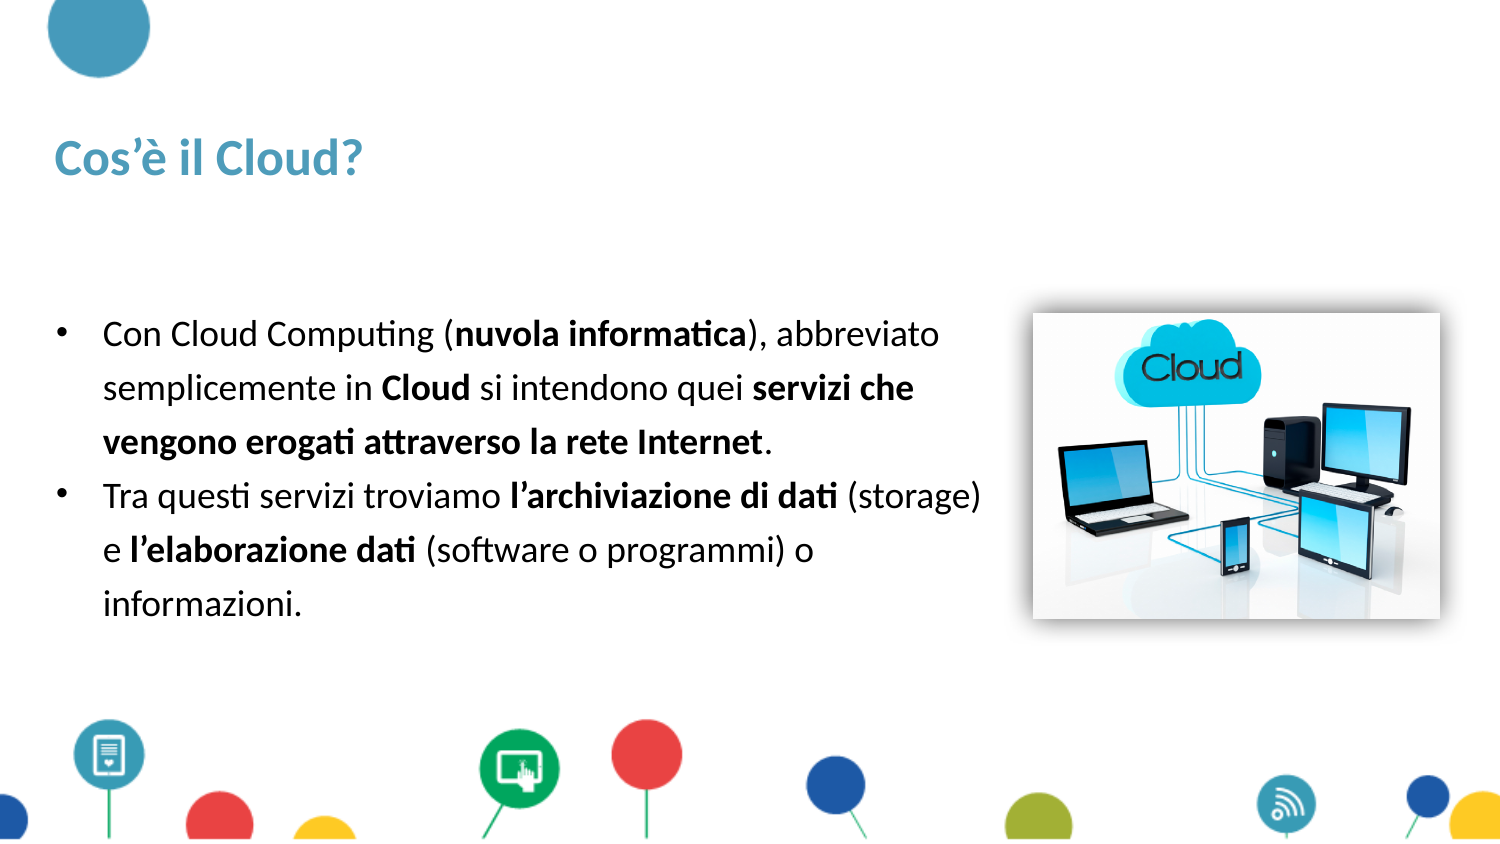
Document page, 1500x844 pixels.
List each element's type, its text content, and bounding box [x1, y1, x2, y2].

text_box Con Cloud Computing (nuvola informatica), abbreviato semplicemente in Cloud si intendono quei servizi che vengono erogati attraverso la rete Internet. Tra questi servizi troviamo l’archiviazione di dati (storage) e l’elaborazione dati (software o programmi) o informazioni. [55, 277, 1001, 647]
title Cos’è il Cloud? [39, 86, 1390, 228]
picture [0, 0, 1500, 844]
